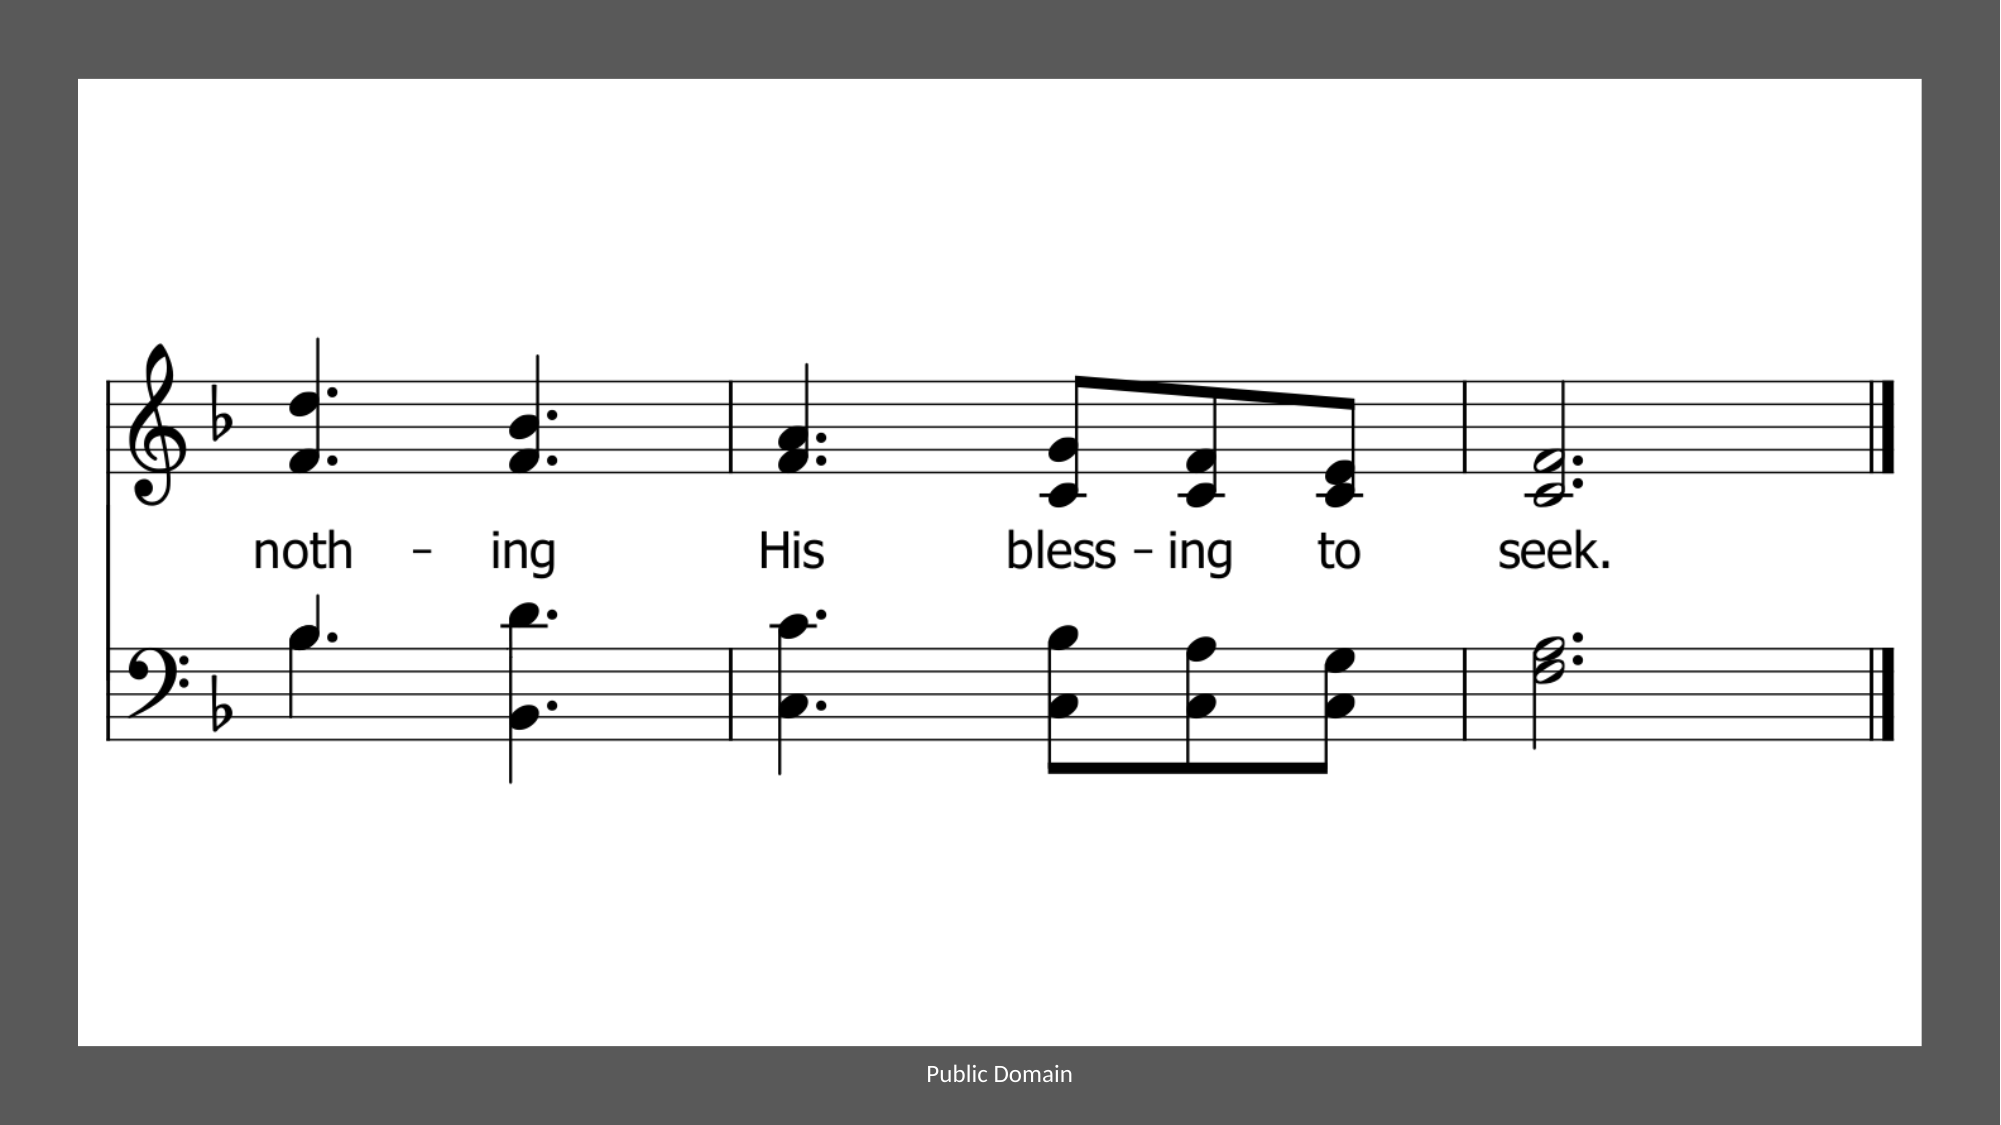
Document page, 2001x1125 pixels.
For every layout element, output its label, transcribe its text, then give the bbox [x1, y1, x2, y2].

footer Public Domain [662, 1042, 1338, 1103]
text_box [77, 78, 1923, 1047]
picture [105, 323, 1895, 802]
text_box [0, 0, 2000, 1125]
